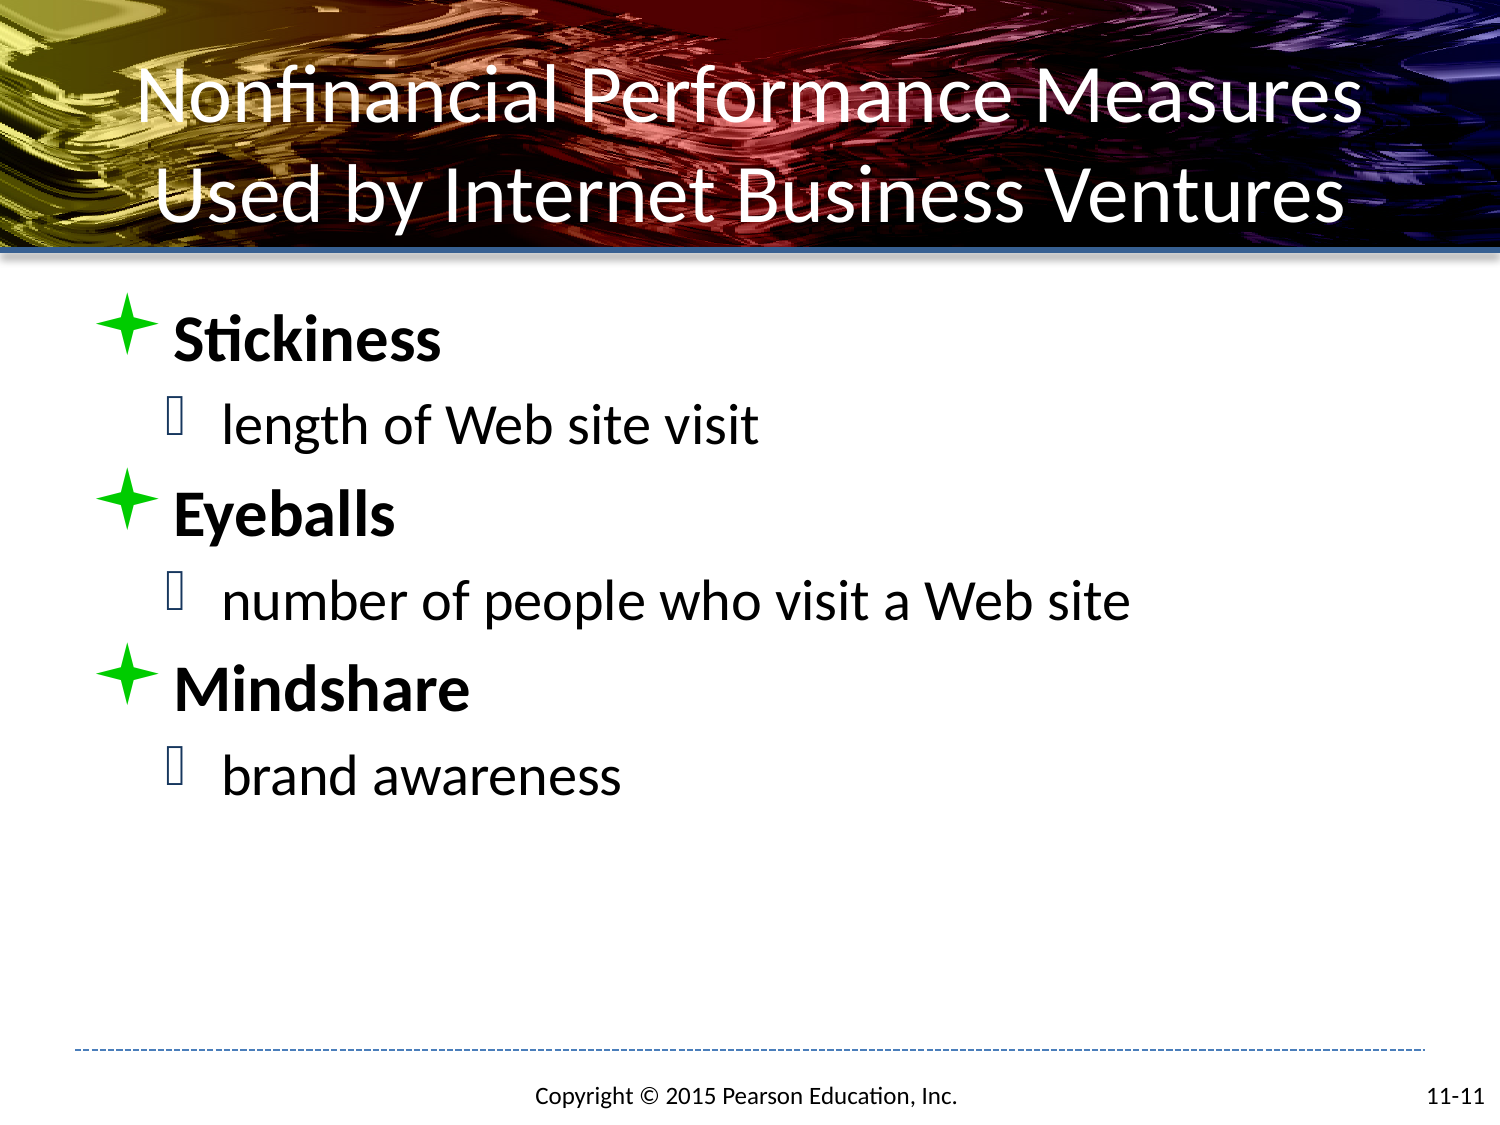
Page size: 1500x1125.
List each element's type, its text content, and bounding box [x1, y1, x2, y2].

slide_number 11-11 [1149, 1064, 1500, 1125]
picture [0, 0, 1500, 247]
title Nonfinancial Performance Measures Used by Internet Business Ventures [75, 45, 1425, 233]
footer Copyright © 2015 Pearson Education, Inc. [506, 1065, 994, 1125]
list Stickiness length of Web site visit Eyeballs number of people who visit a Web site Mindshare brand awareness [75, 287, 1425, 1030]
